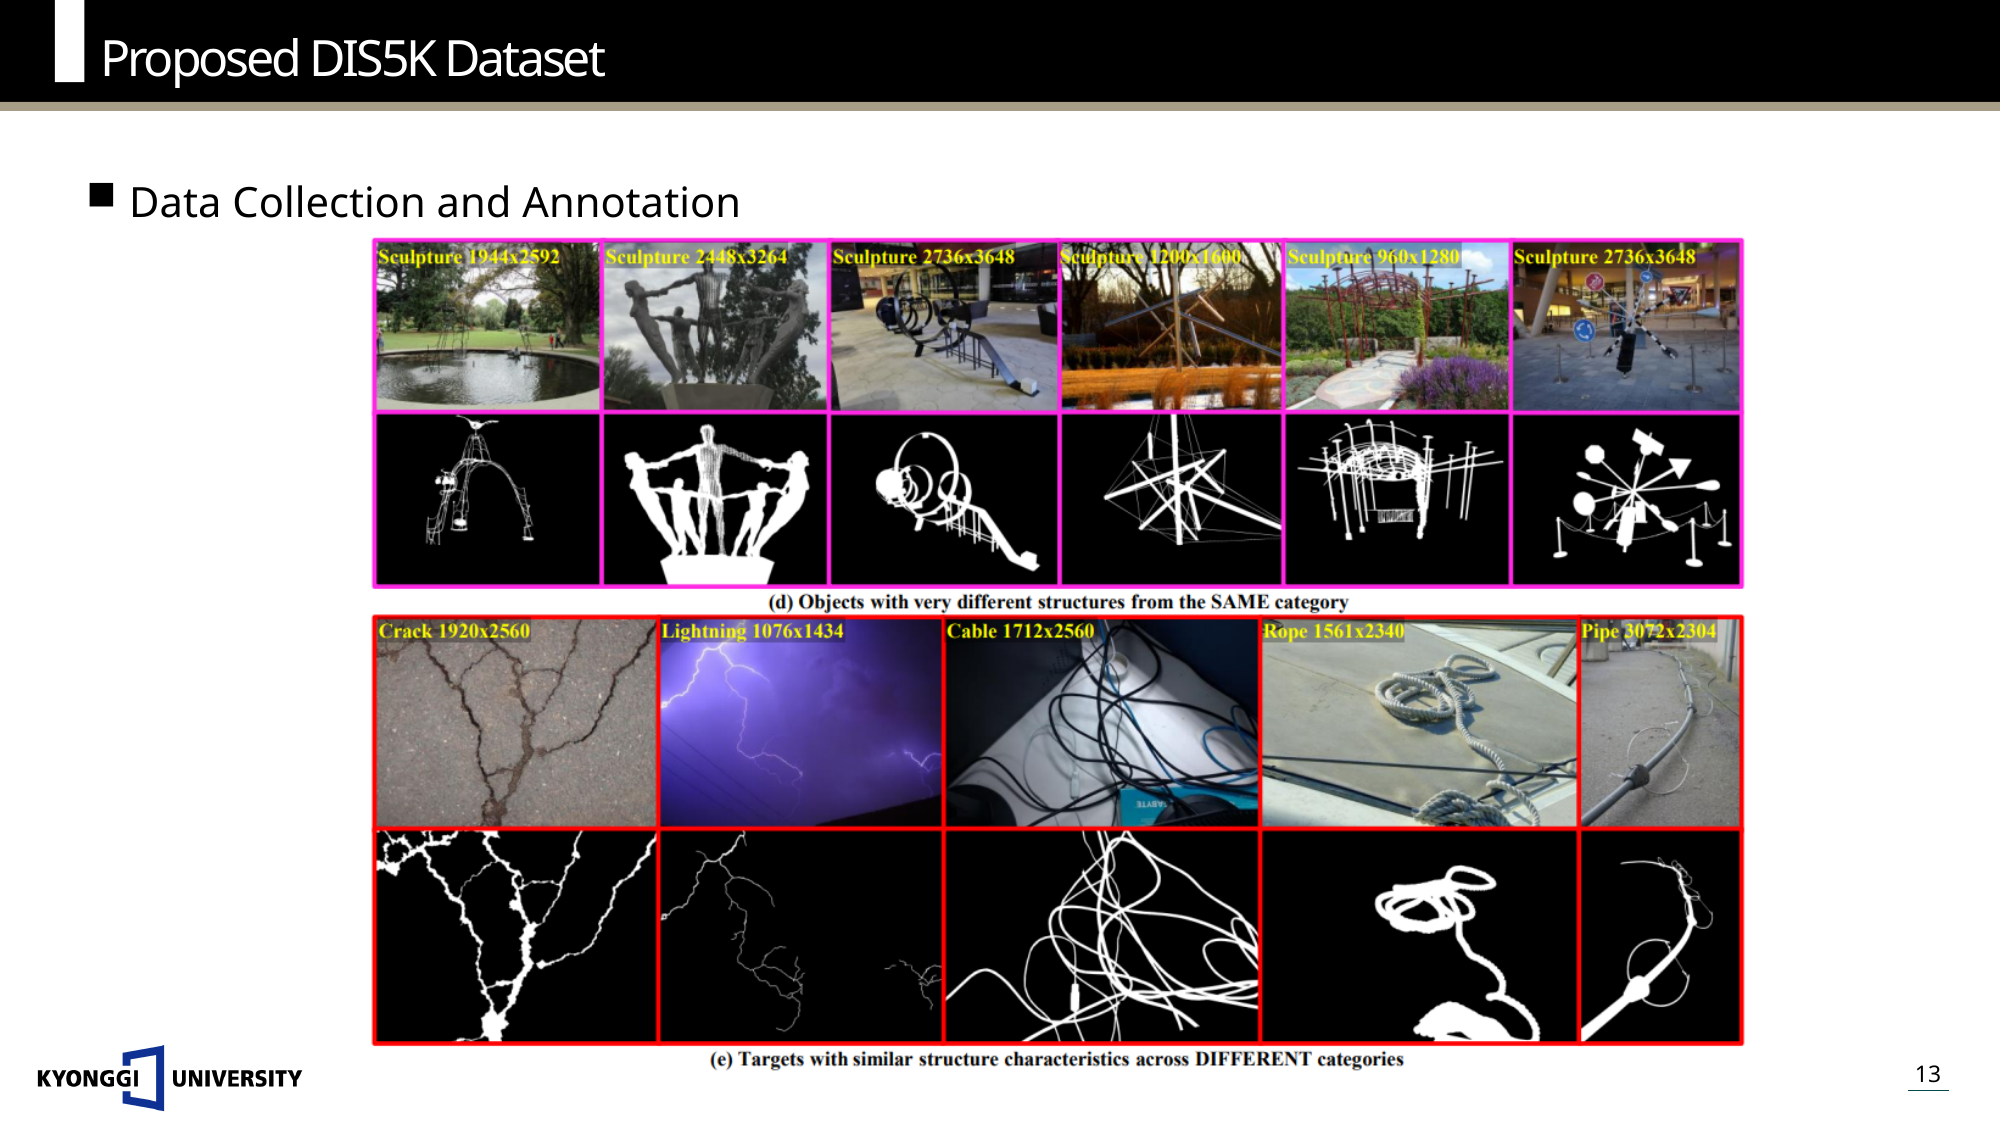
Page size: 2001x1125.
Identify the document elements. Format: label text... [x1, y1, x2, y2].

picture [368, 233, 1753, 1079]
picture [0, 0, 2000, 111]
list Proposed DIS5K Dataset [85, 0, 1946, 99]
picture [25, 1035, 309, 1119]
list Data Collection and Annotation [70, 168, 1972, 1079]
